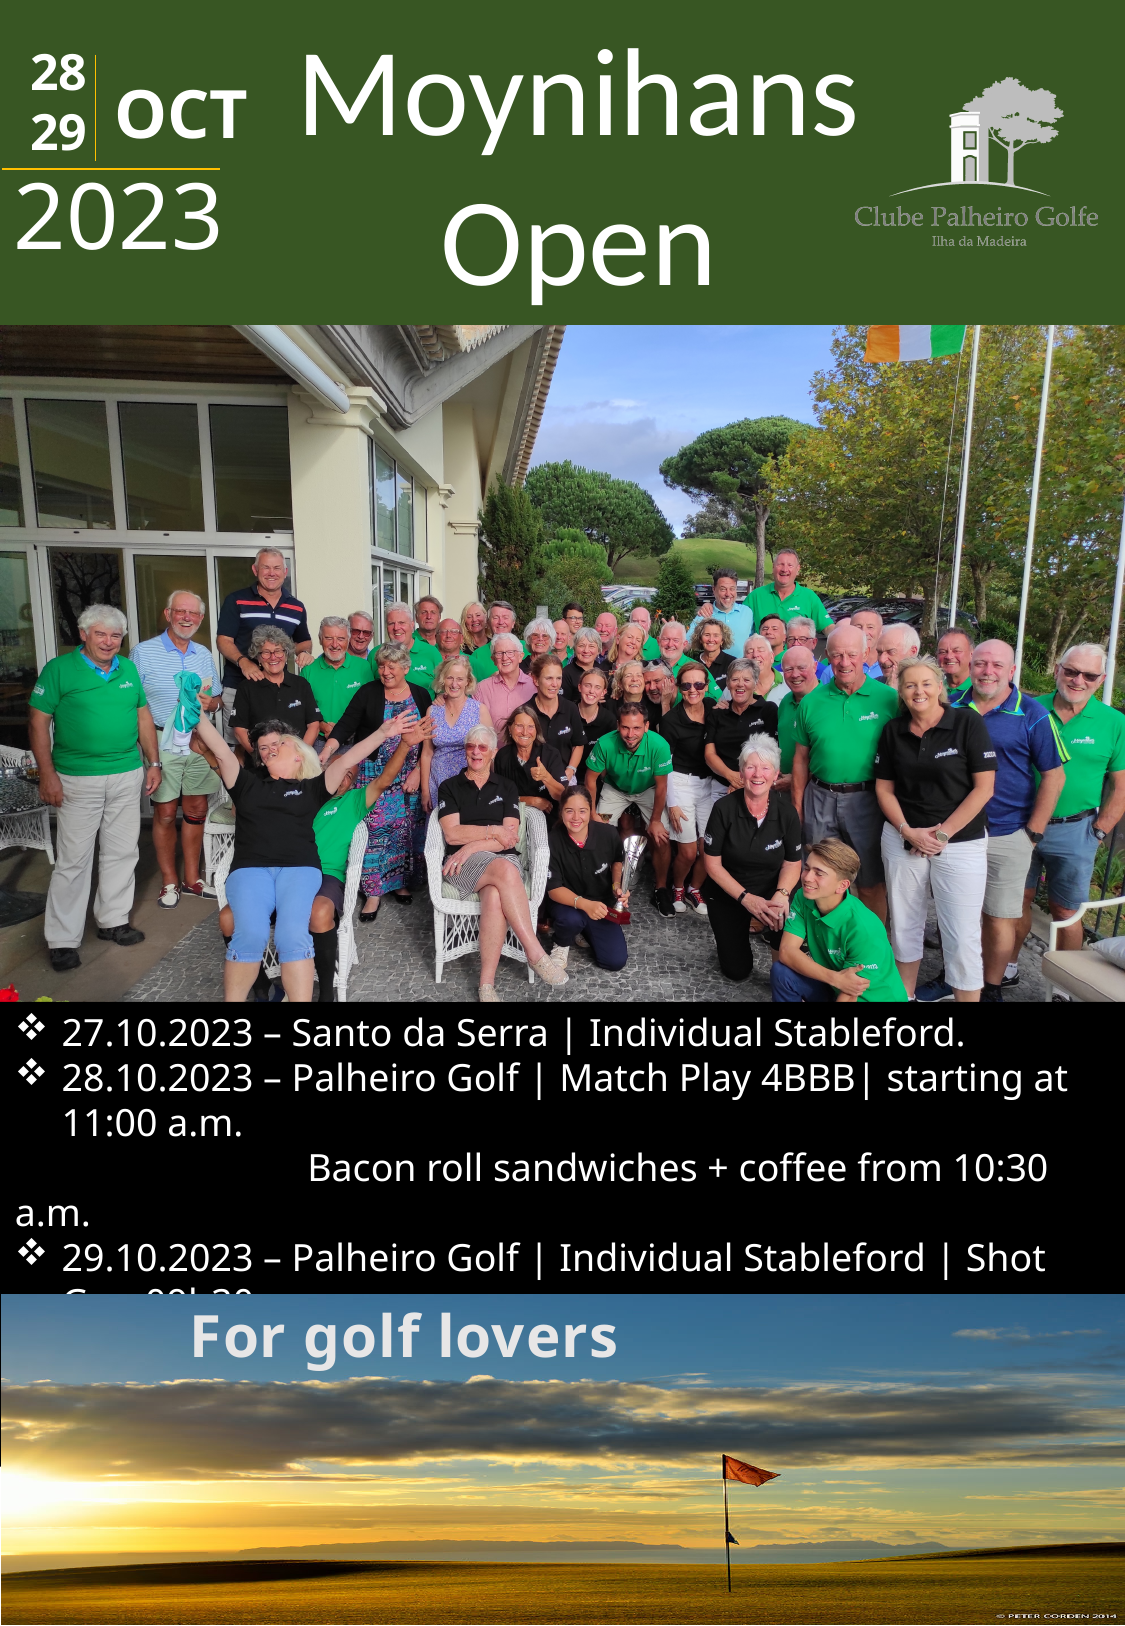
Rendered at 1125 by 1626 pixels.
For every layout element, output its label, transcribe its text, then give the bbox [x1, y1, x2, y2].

picture [0, 324, 1125, 1166]
text_box 2023 [0, 150, 265, 276]
text_box 27.10.2023 – Santo da Serra | Individual Stableford. 28.10.2023 – Palheiro Golf | Match Play 4BBB| starting at 11:00 a.m. Bacon roll sandwiches + coffee from 10:30 a.m. 29.10.2023 – Palheiro Golf | Individual Stableford | Shot Gun 09h30. Lunch + prize giving |Clubhouse Restaurant | 15h00. Entries open until 25.10.2023.. [0, 1166, 1125, 1467]
text_box Moynihans Open [265, 3, 892, 319]
text_box 28 29 [15, 32, 108, 150]
text_box OCT [99, 64, 265, 150]
text_box [0, 0, 1125, 324]
picture [854, 64, 1099, 261]
picture [1, 1294, 1125, 1625]
